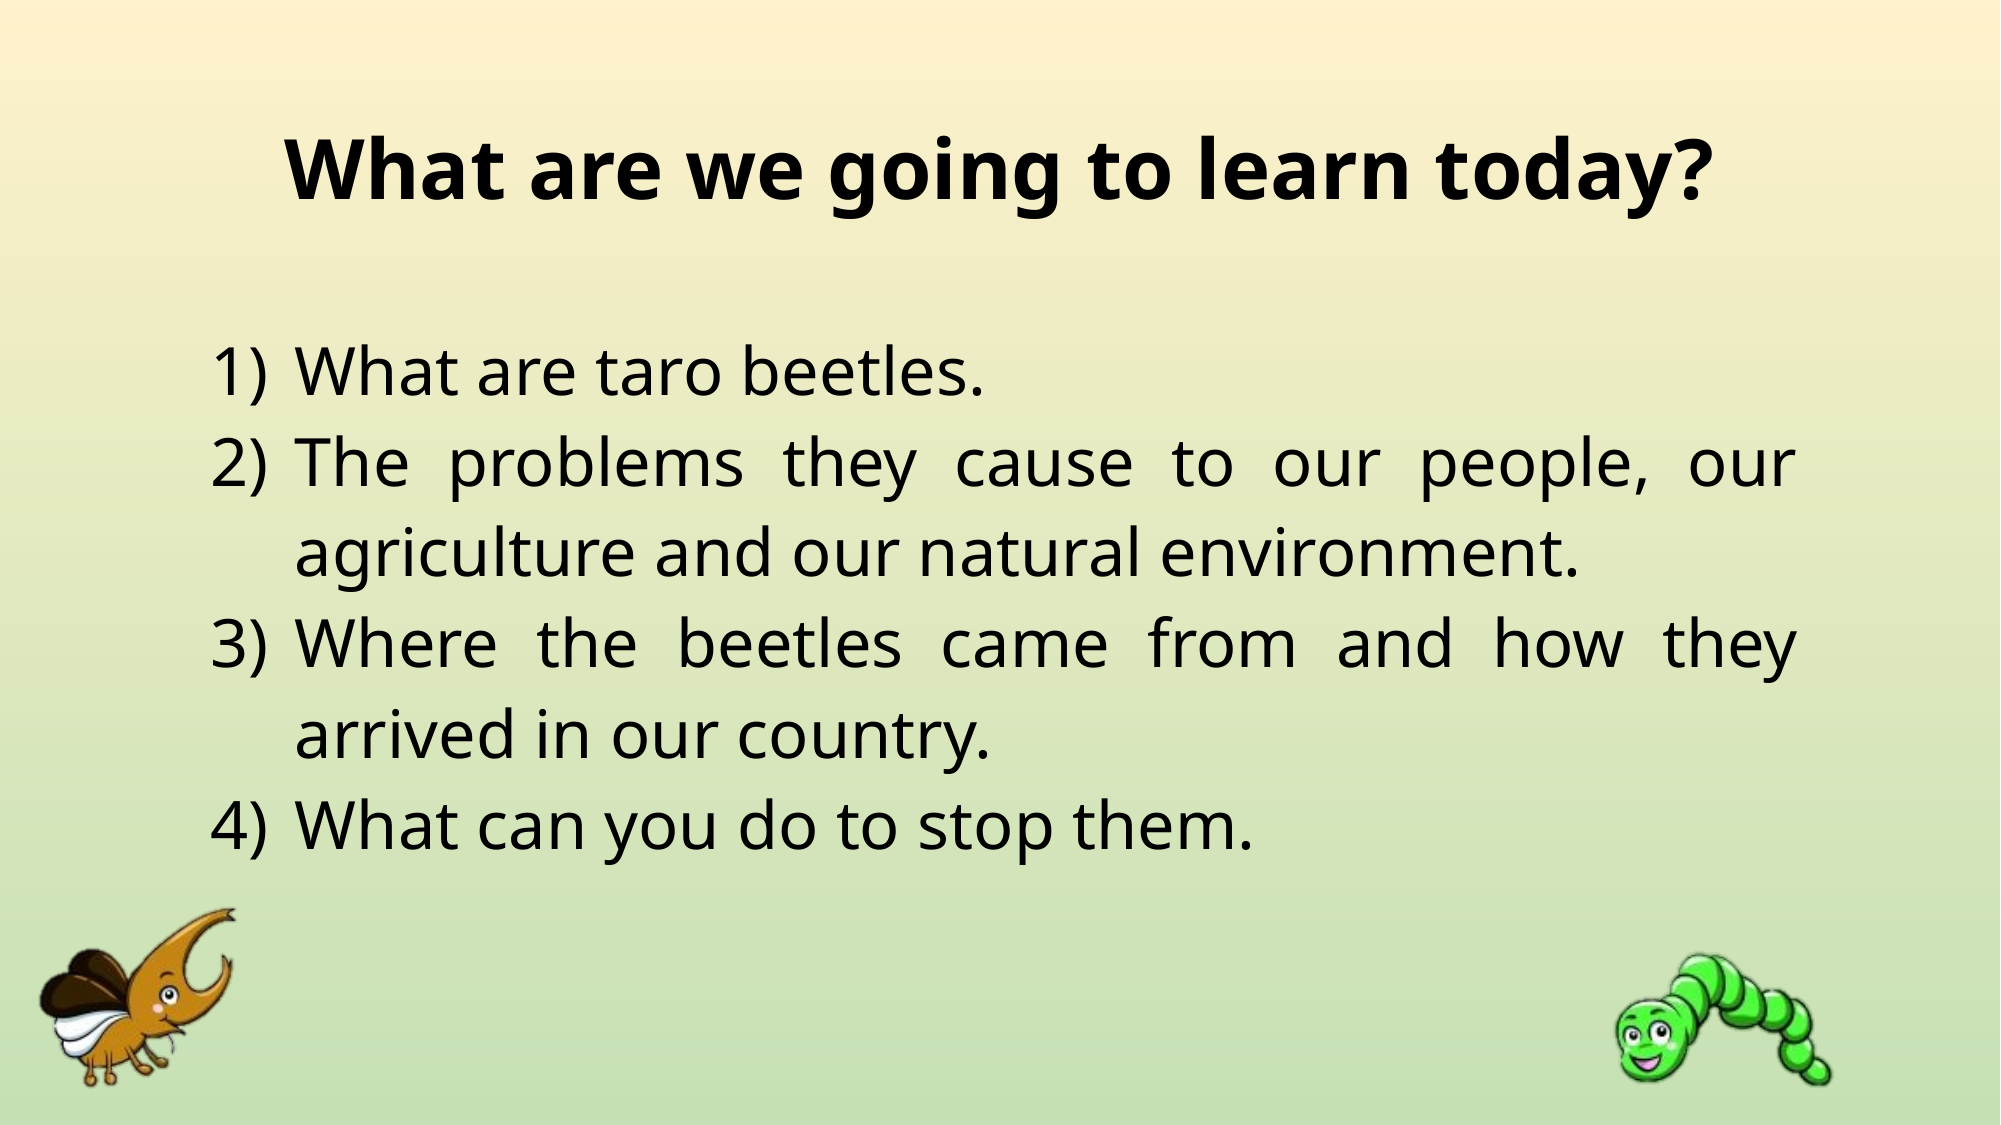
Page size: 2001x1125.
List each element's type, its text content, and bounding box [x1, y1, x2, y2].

picture [1607, 924, 1836, 1110]
list What are taro beetles. The problems they cause to our people, our agriculture and our natural environment. Where the beetles came from and how they arrived in our country. What can you do to stop them. [195, 316, 1815, 959]
title What are we going to learn today? [137, 59, 1863, 278]
picture [31, 901, 244, 1095]
